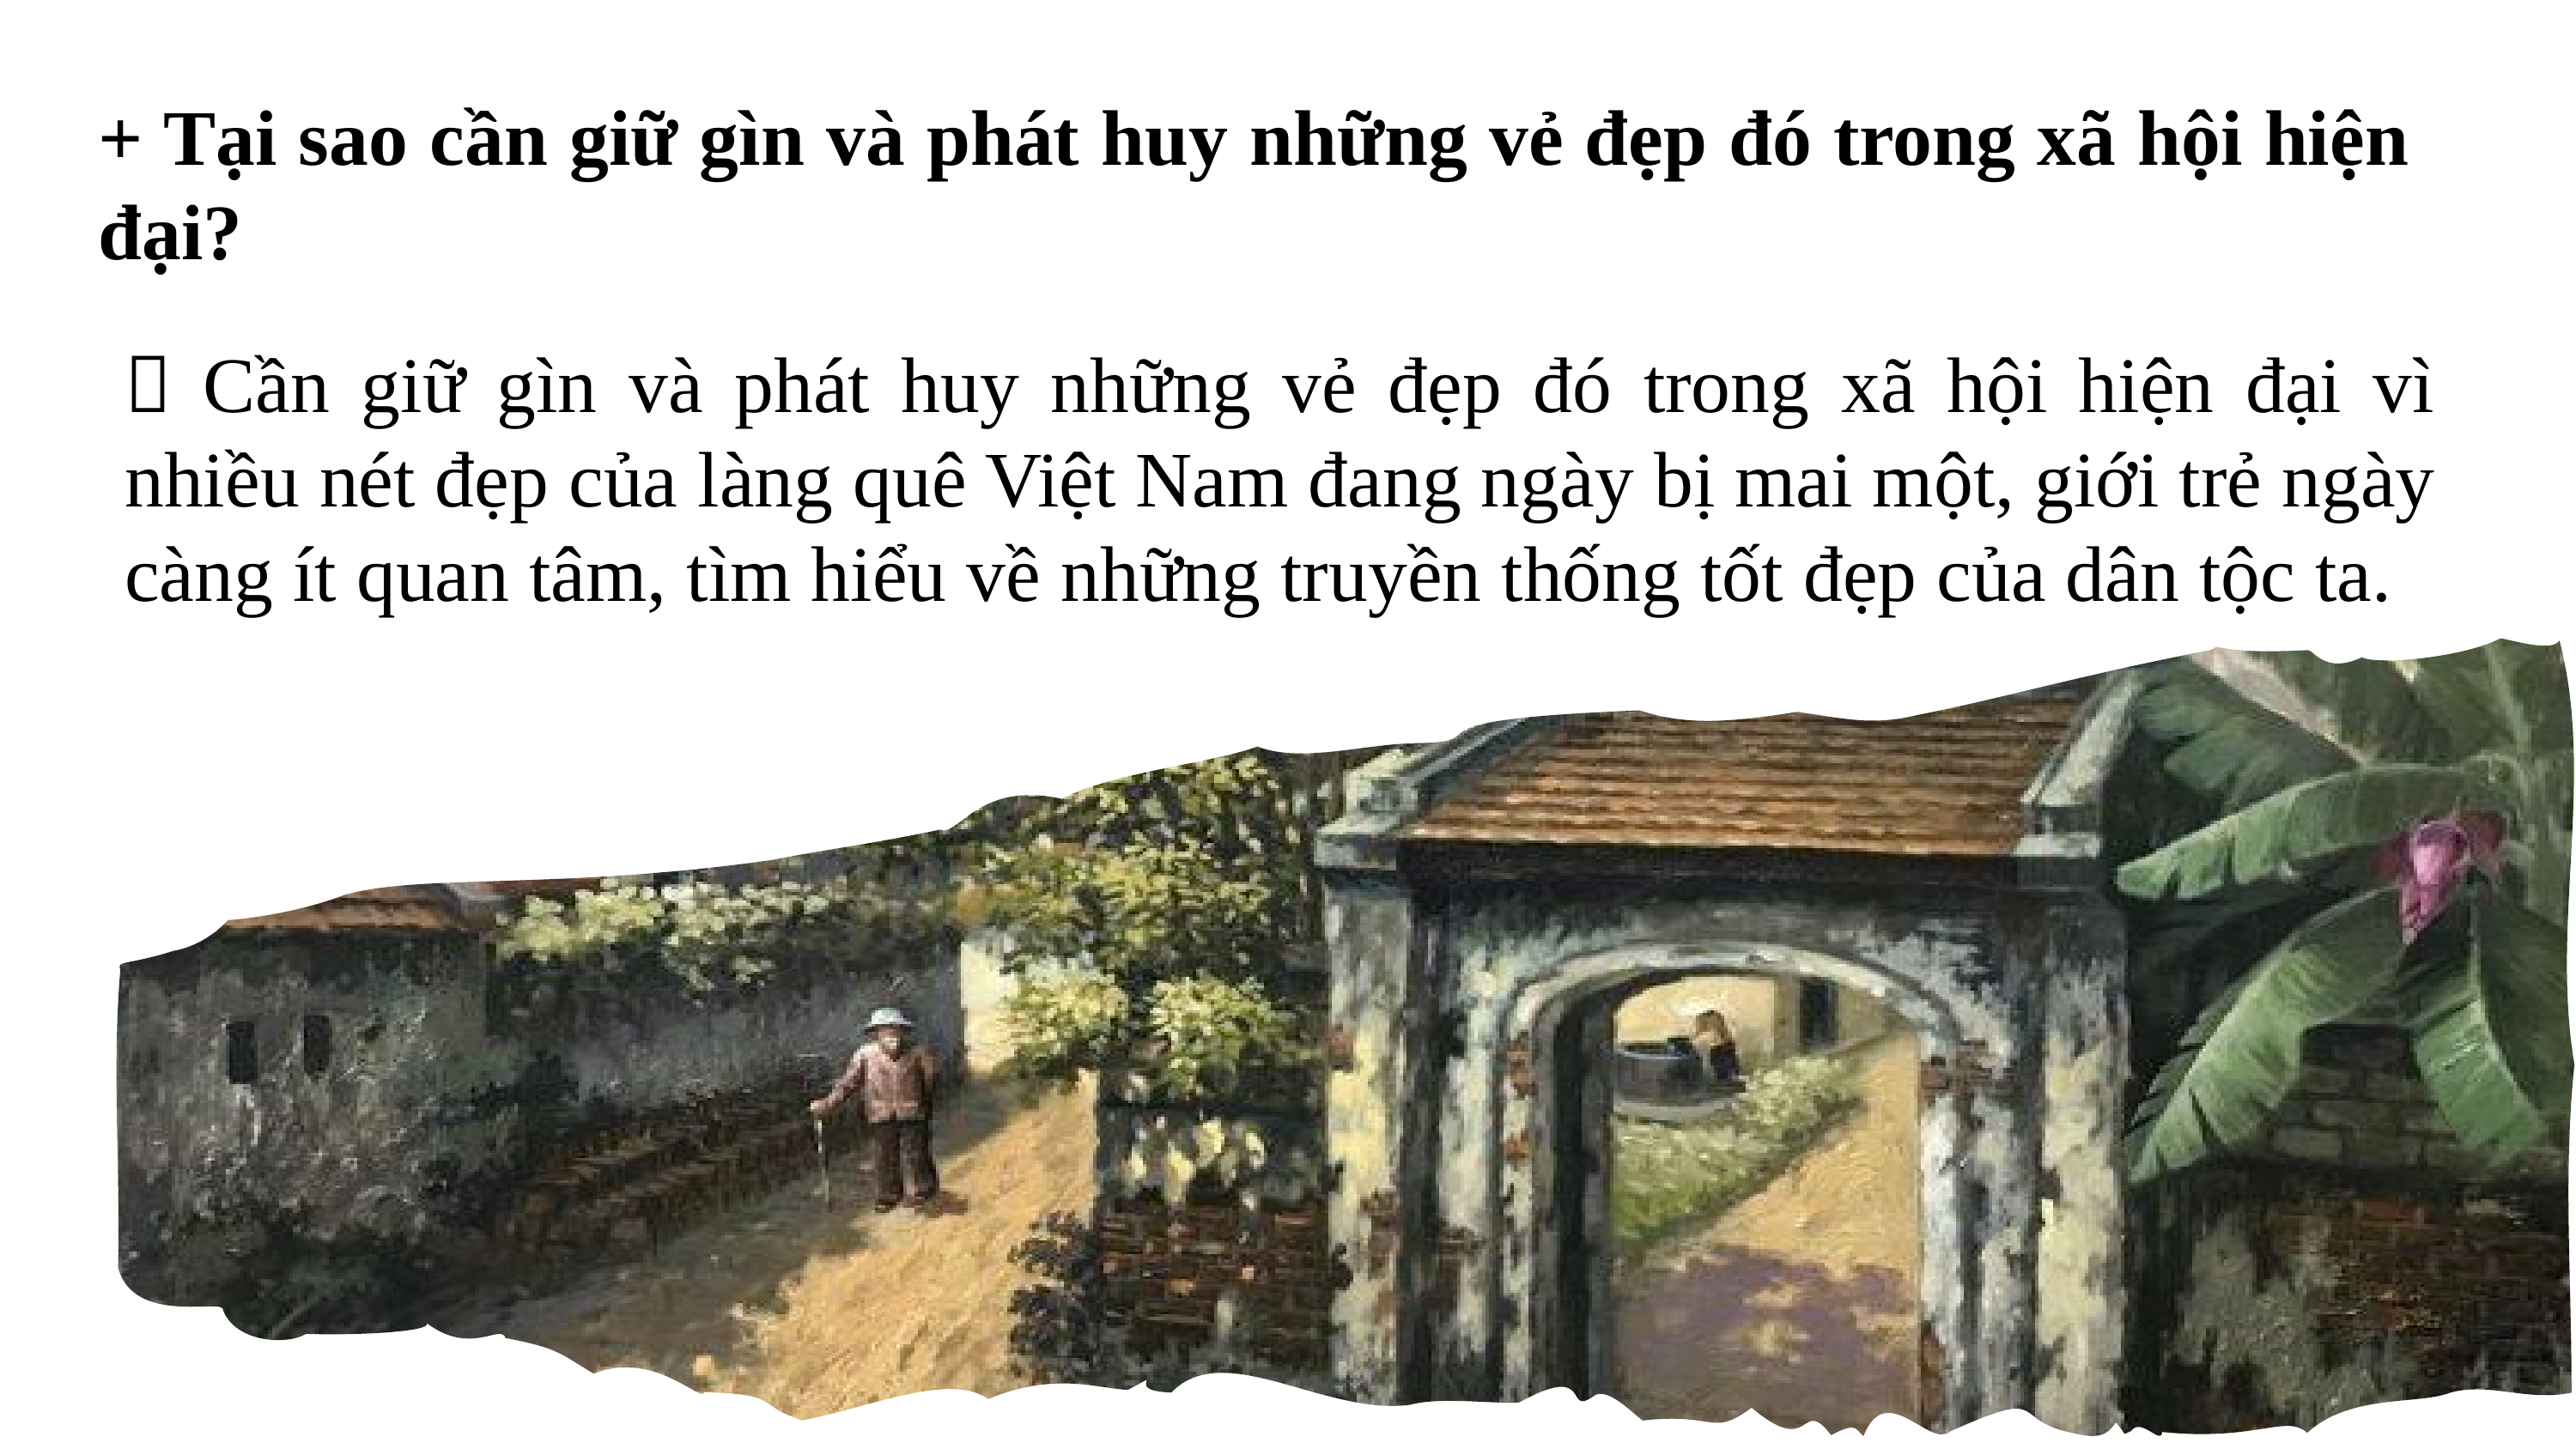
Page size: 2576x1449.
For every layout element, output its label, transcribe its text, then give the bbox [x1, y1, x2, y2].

text_box + Tại sao cần giữ gìn và phát huy những vẻ đẹp đó trong xã hội hiện đại? [85, 80, 2426, 282]
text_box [116, 638, 2575, 1437]
text_box  Cần giữ gìn và phát huy những vẻ đẹp đó trong xã hội hiện đại vì nhiều nét đẹp của làng quê Việt Nam đang ngày bị mai một, giới trẻ ngày càng ít quan tâm, tìm hiểu về những truyền thống tốt đẹp của dân tộc ta. [112, 327, 2452, 623]
